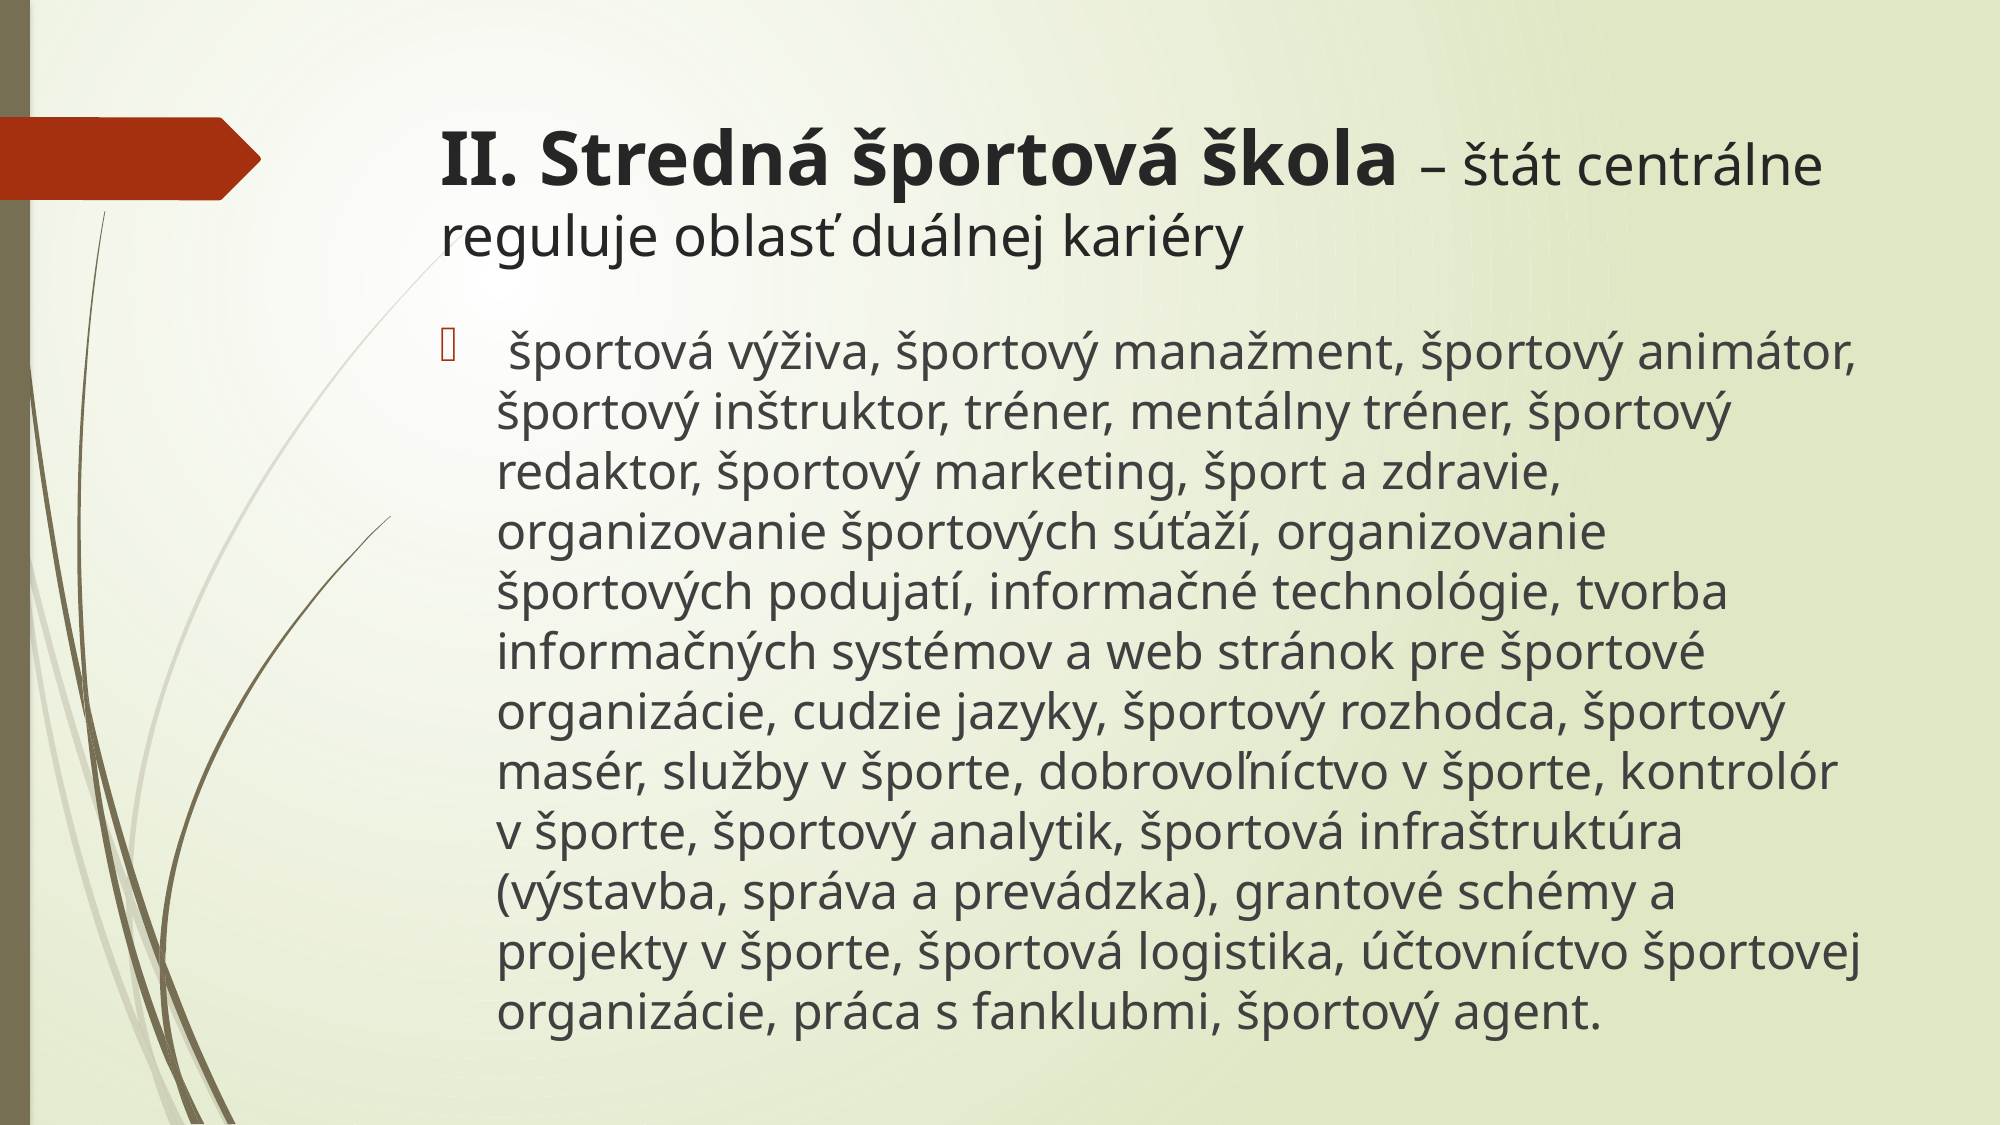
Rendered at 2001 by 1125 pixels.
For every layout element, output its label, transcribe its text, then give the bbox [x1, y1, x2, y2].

list športová výživa, športový manažment, športový animátor, športový inštruktor, tréner, mentálny tréner, športový redaktor, športový marketing, šport a zdravie, organizovanie športových súťaží, organizovanie športových podujatí, informačné technológie, tvorba informačných systémov a web stránok pre športové organizácie, cudzie jazyky, športový rozhodca, športový masér, služby v športe, dobrovoľníctvo v športe, kontrolór v športe, športový analytik, športová infraštruktúra (výstavba, správa a prevádzka), grantové schémy a projekty v športe, športová logistika, účtovníctvo športovej organizácie, práca s fanklubmi, športový agent. [424, 312, 1888, 1053]
title II. Stredná športová škola – štát centrálne reguluje oblasť duálnej kariéry [425, 102, 1888, 312]
